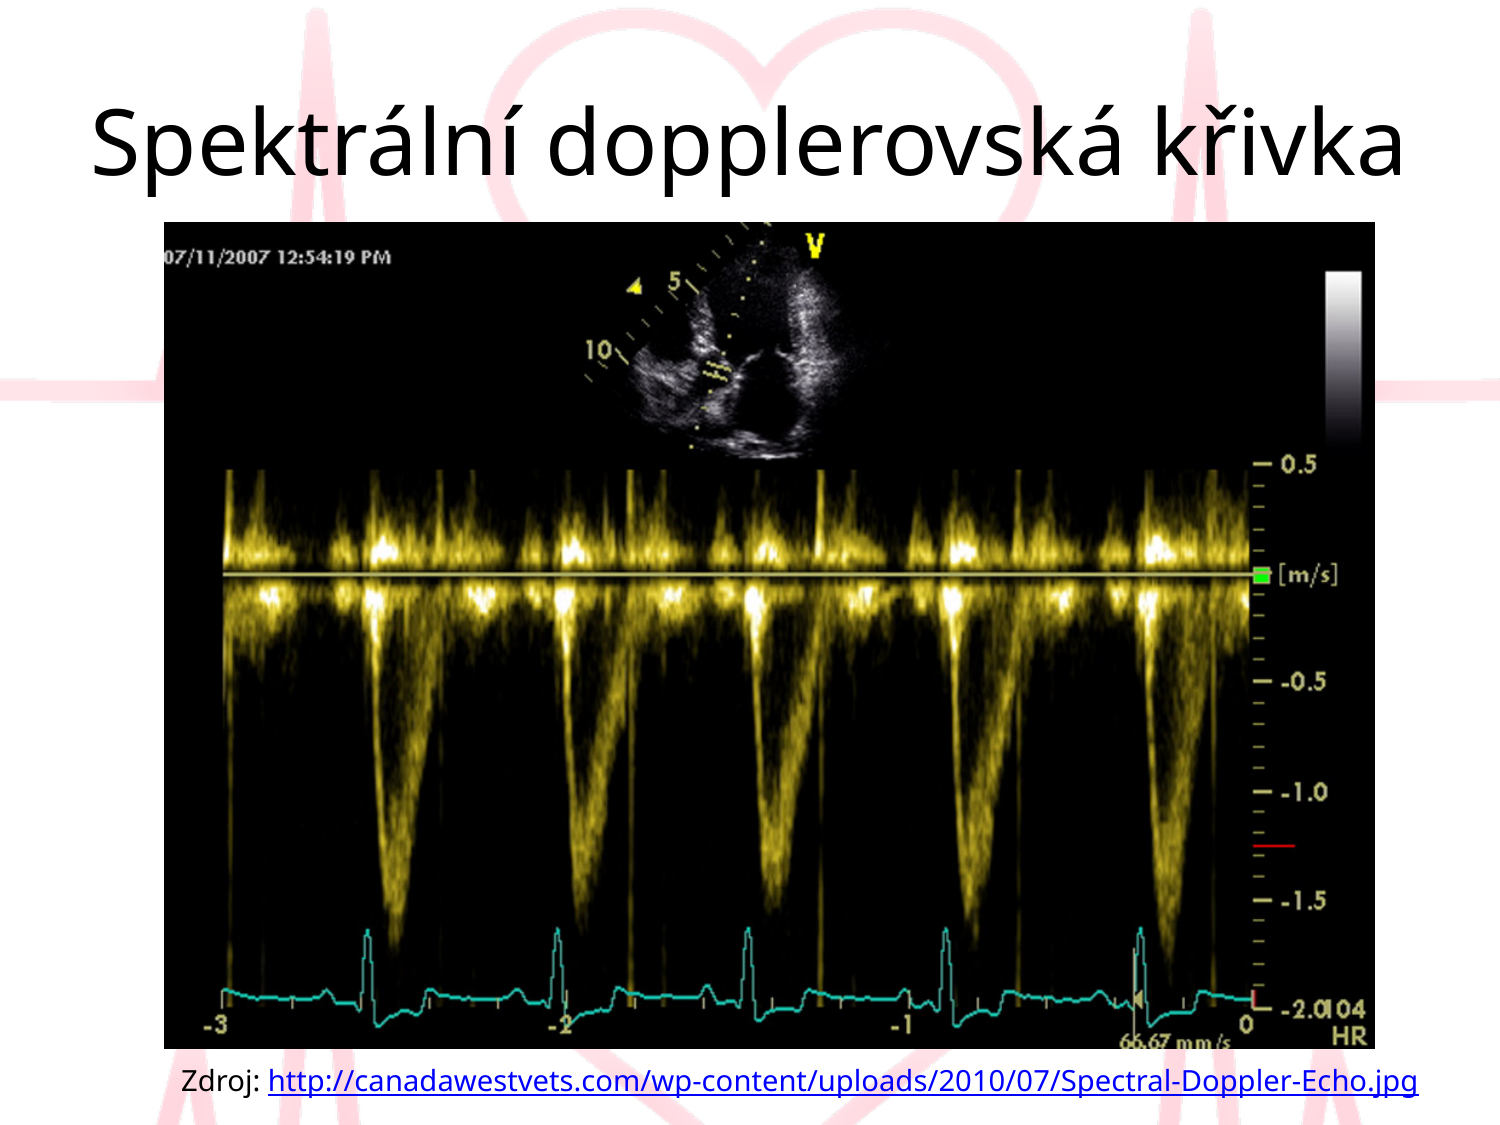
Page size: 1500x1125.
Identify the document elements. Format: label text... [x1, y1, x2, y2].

title Spektrální dopplerovská křivka [75, 45, 1425, 233]
text_box Zdroj: http://canadawestvets.com/wp-content/uploads/2010/07/Spectral-Doppler-Echo.jpg [166, 1054, 1442, 1110]
picture [163, 222, 1376, 1049]
